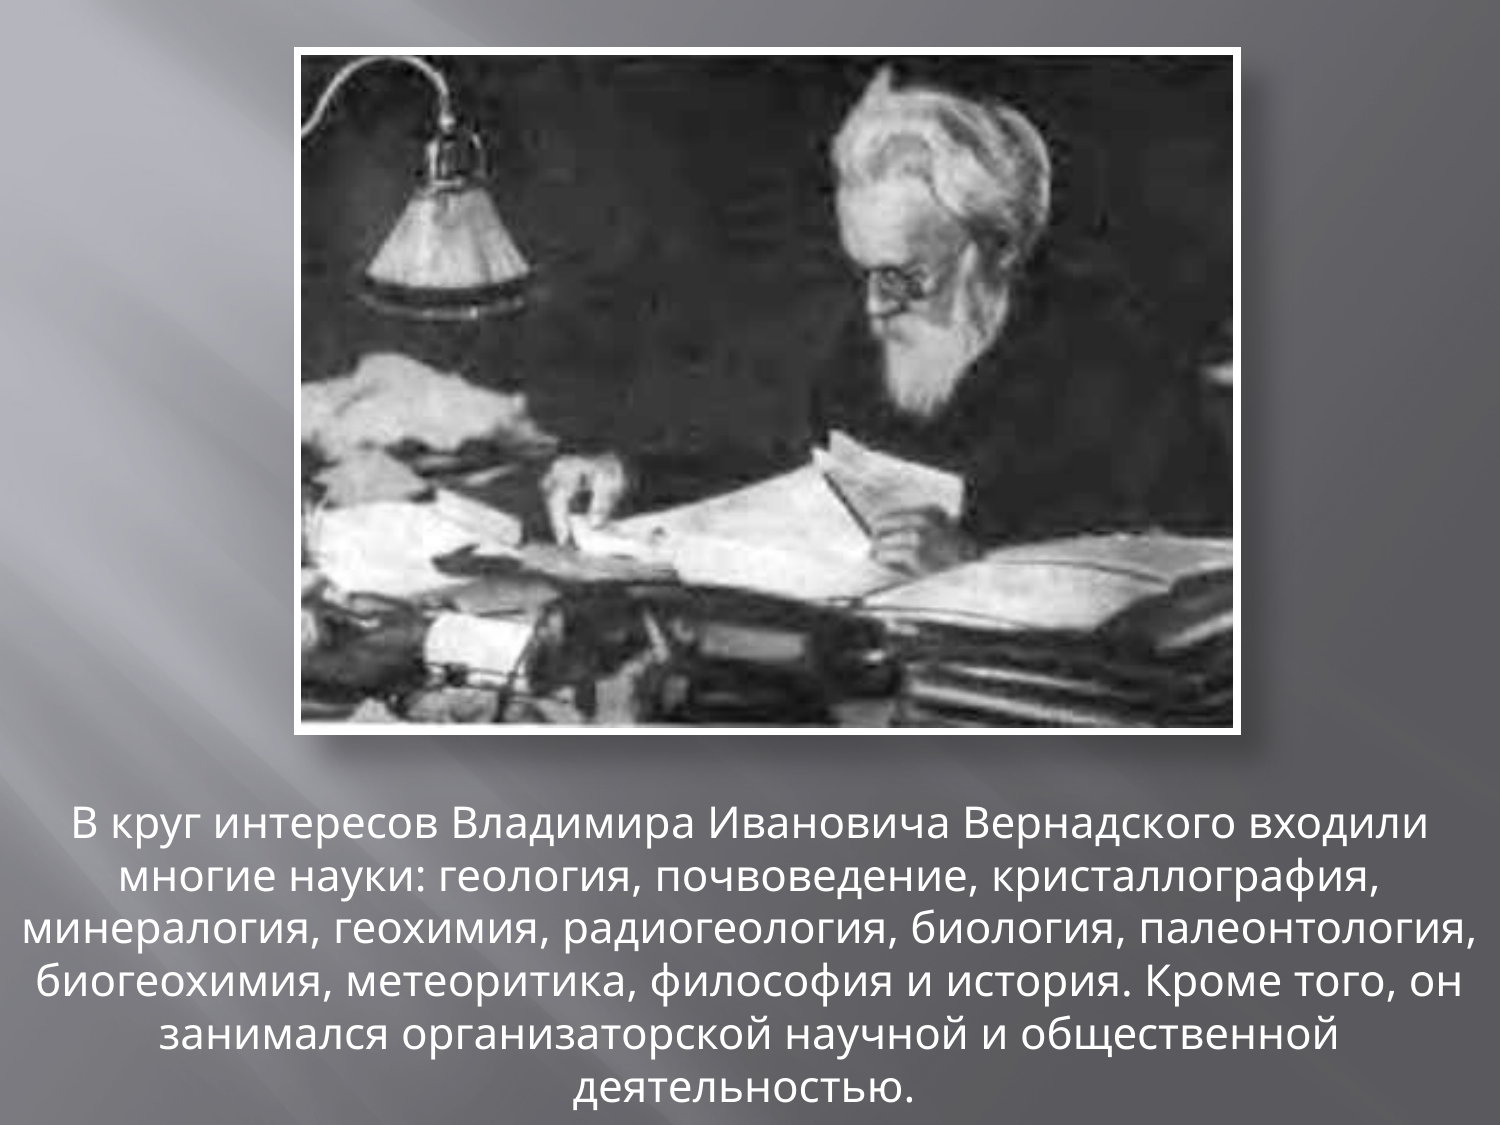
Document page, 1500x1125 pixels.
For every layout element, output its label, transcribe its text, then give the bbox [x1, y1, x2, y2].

list В круг интересов Владимира Ивановича Вернадского входили многие науки: геология, почвоведение, кристаллография, минералогия, геохимия, радиогеология, биология, палеонтология, биогеохимия, метеоритика, философия и история. Кроме того, он занимался организаторской научной и общественной деятельностью. [0, 786, 1500, 1121]
picture [300, 54, 1234, 729]
